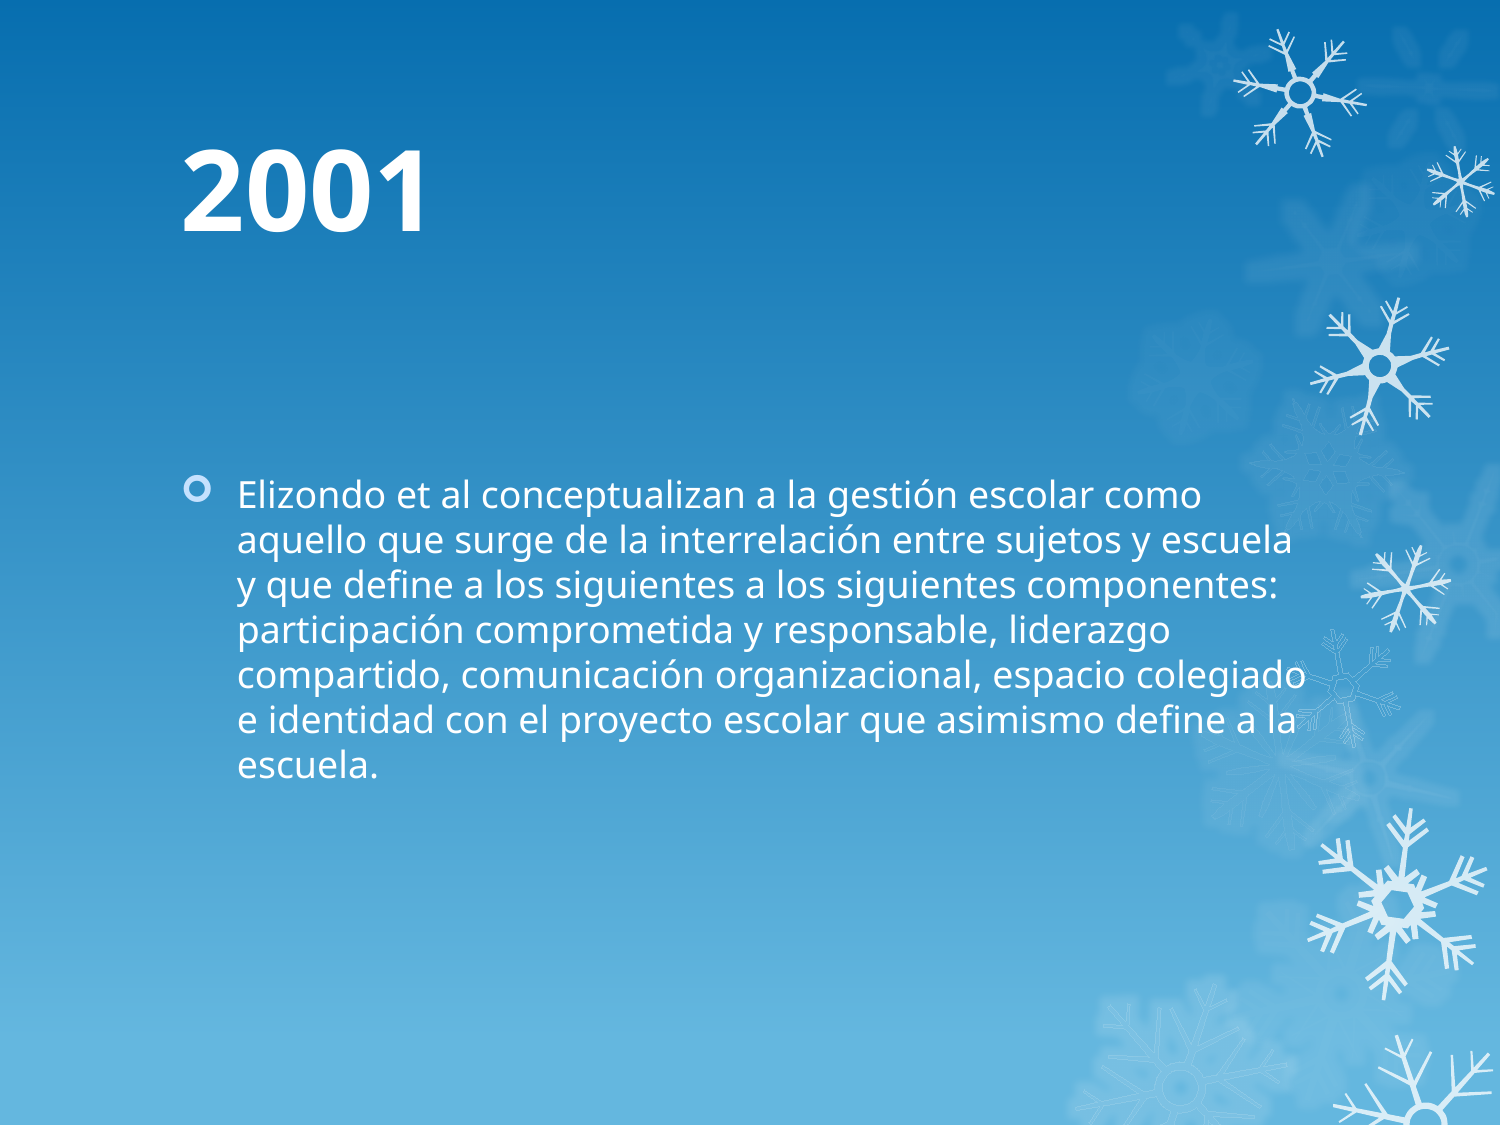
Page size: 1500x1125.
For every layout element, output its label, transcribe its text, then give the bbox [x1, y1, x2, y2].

list Elizondo et al conceptualizan a la gestión escolar como aquello que surge de la interrelación entre sujetos y escuela y que define a los siguientes a los siguientes componentes: participación comprometida y responsable, liderazgo compartido, comunicación organizacional, espacio colegiado e identidad con el proyecto escolar que asimismo define a la escuela. [165, 296, 1335, 962]
title 2001 [165, 110, 1335, 263]
